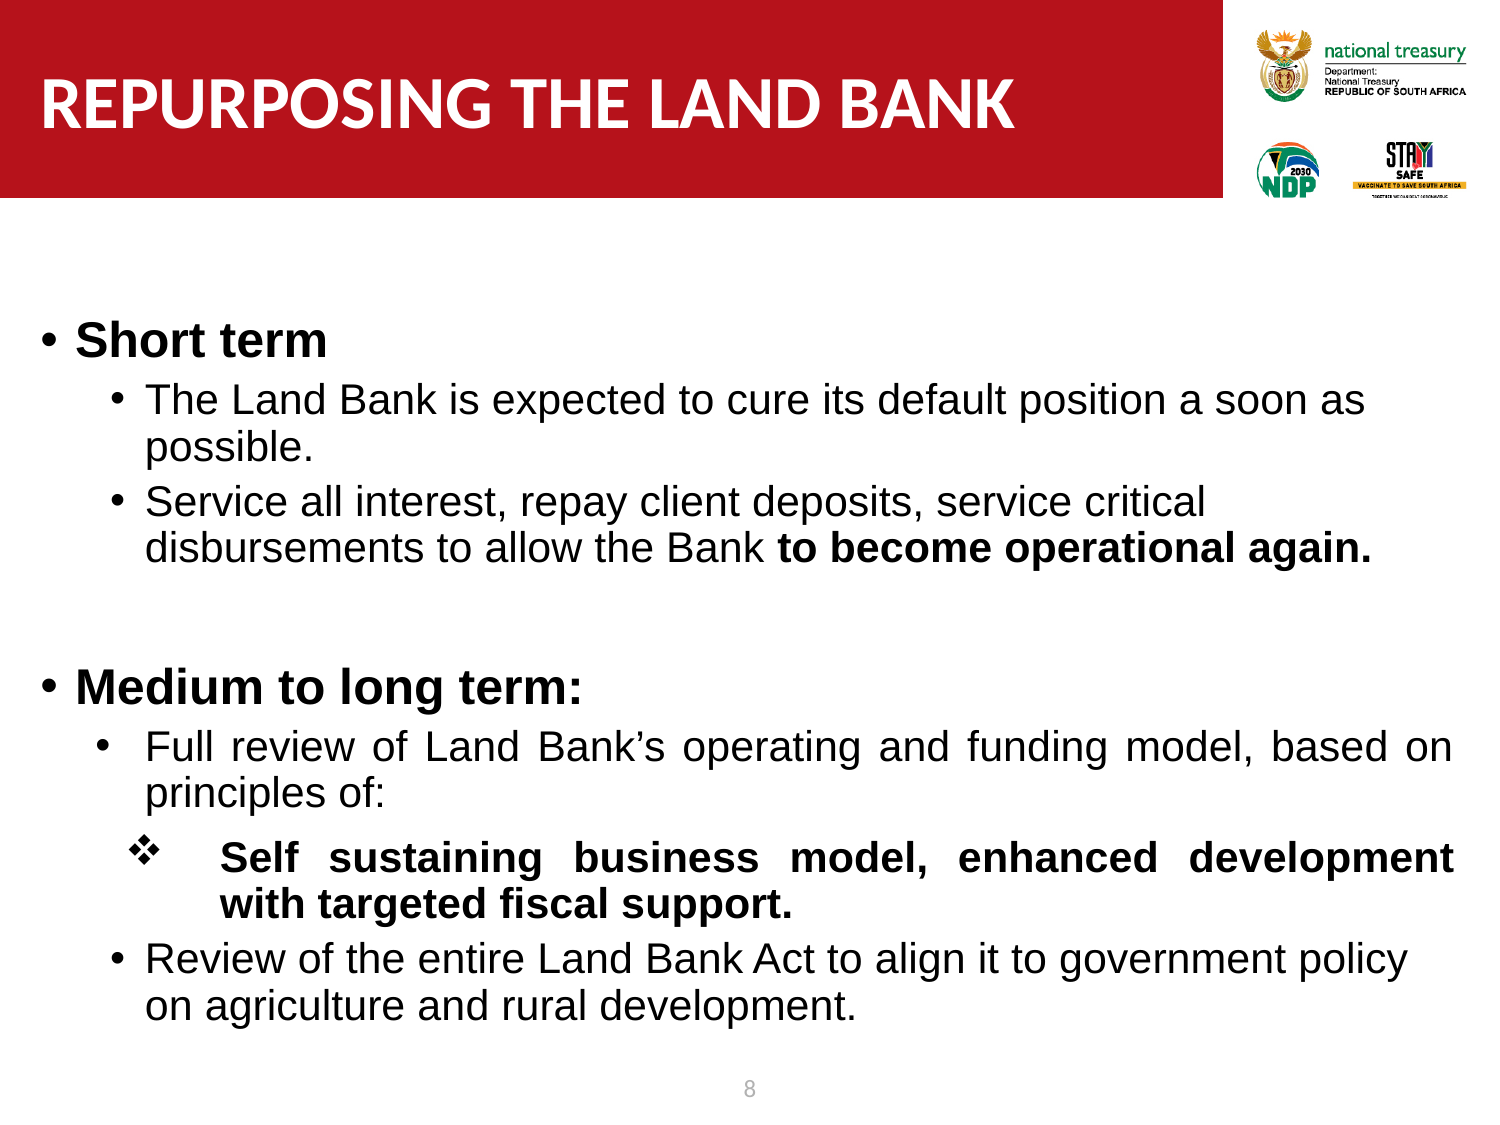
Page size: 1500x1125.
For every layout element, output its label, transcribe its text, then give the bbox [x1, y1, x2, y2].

title Repurposing the Land bank [25, 22, 1199, 183]
picture [0, 0, 1500, 198]
list Short term The Land Bank is expected to cure its default position a soon as possible. Service all interest, repay client deposits, service critical disbursements to allow the Bank to become operational again. Medium to long term: Full review of Land Bank’s operating and funding model, based on principles of: Self sustaining business model, enhanced development with targeted fiscal support. Review of the entire Land Bank Act to align it to government policy on agriculture and rural development. [25, 229, 1471, 1042]
slide_number 8 [581, 1072, 919, 1103]
